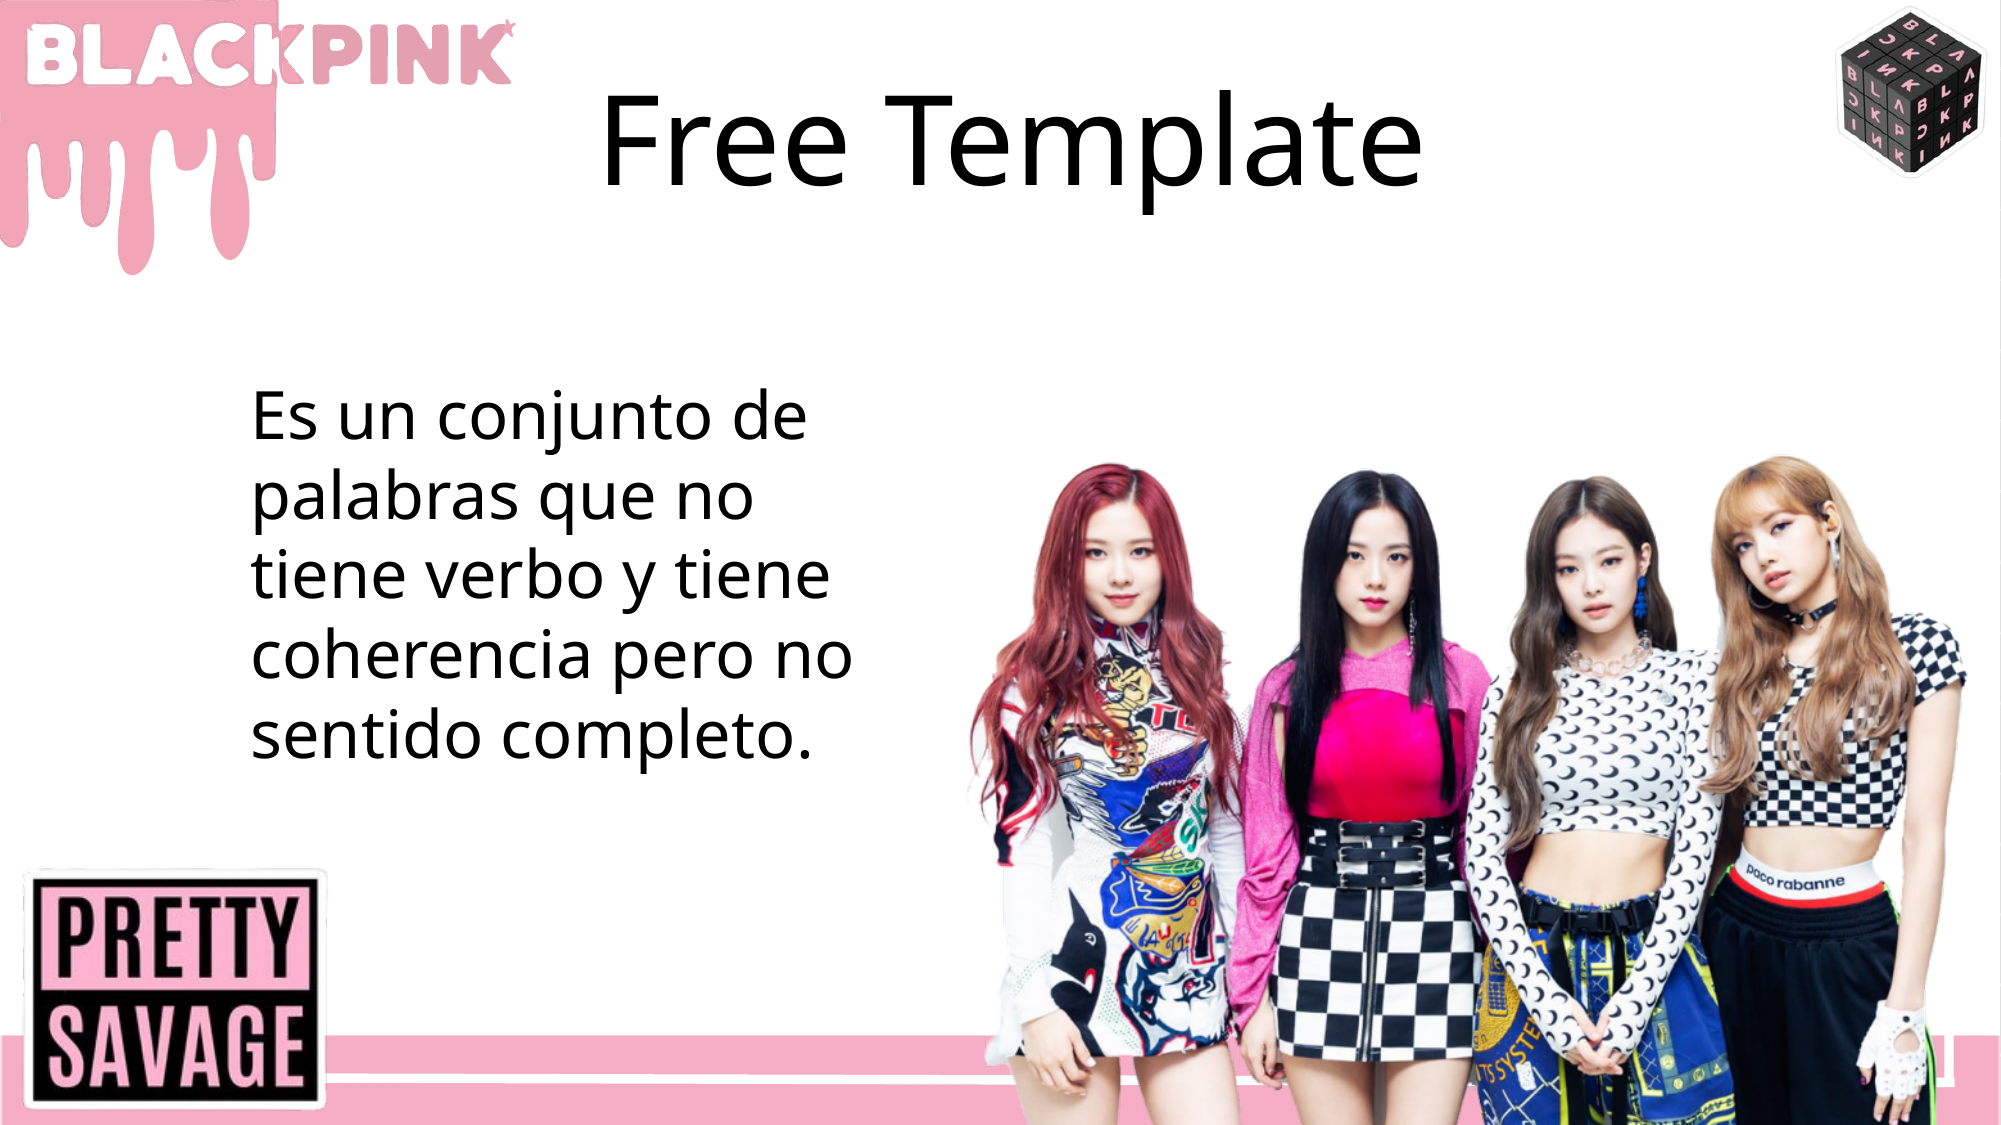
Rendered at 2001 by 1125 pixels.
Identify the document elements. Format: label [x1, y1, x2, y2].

picture [0, 0, 2001, 1125]
text_box [42, 33, 1971, 1103]
picture [0, 0, 517, 276]
